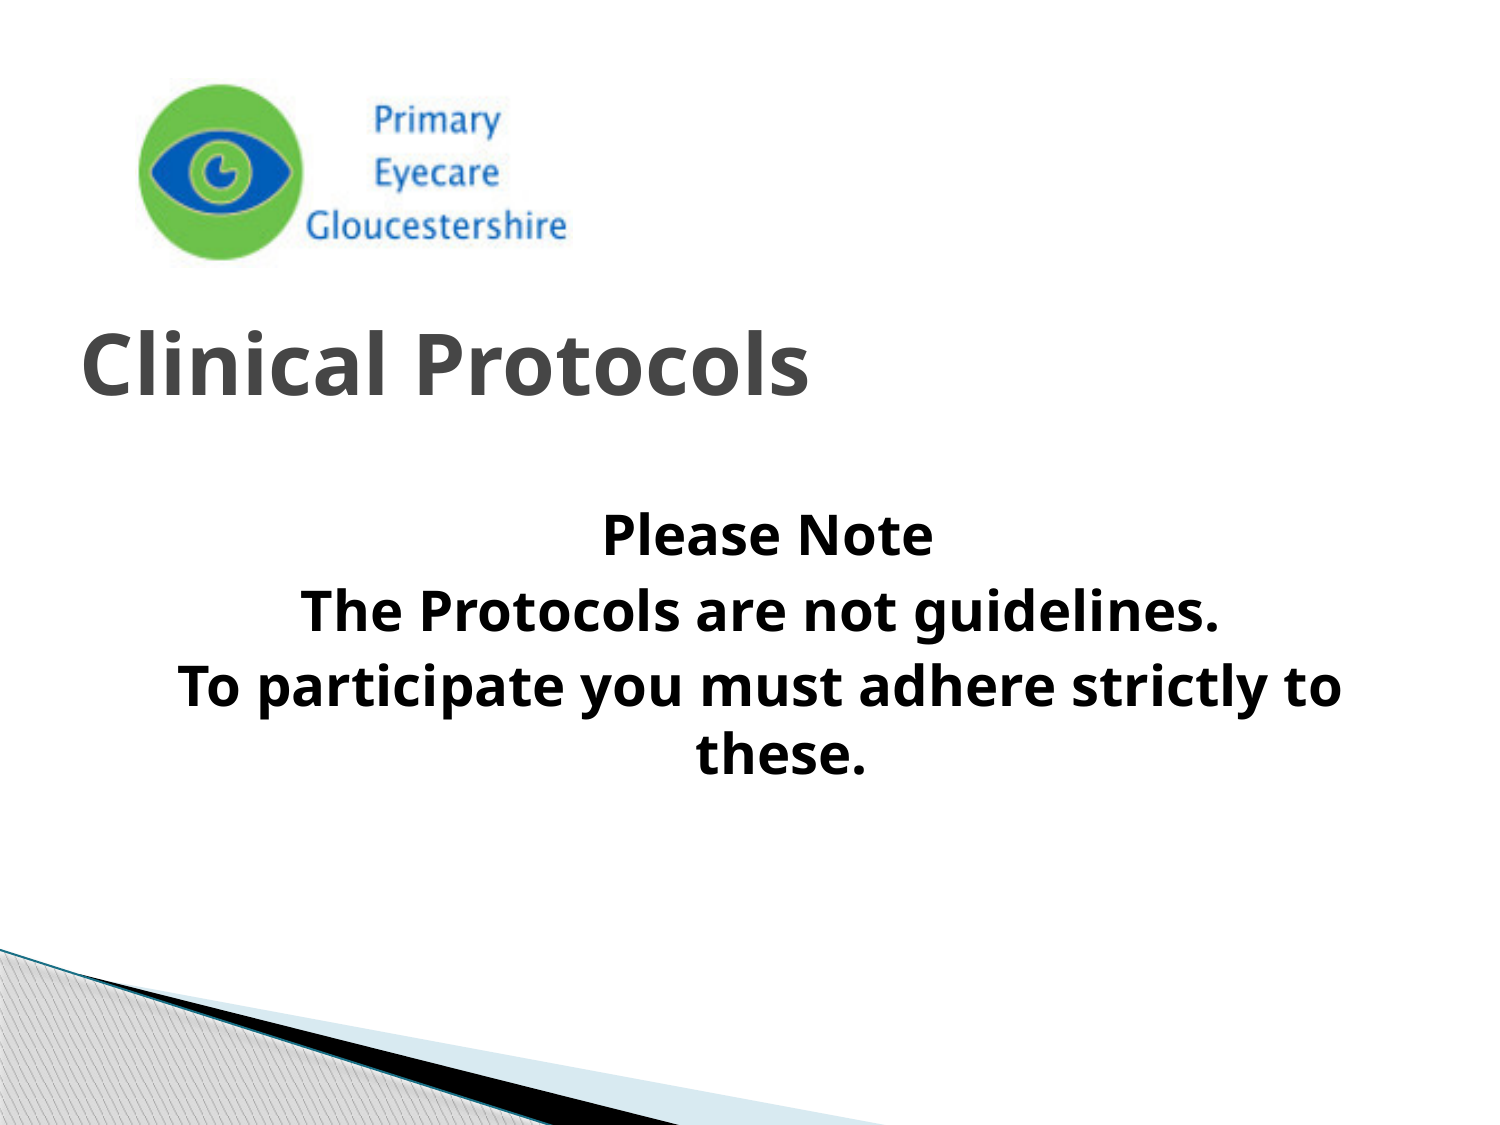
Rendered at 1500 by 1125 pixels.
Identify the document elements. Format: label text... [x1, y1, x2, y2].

list Please Note The Protocols are not guidelines. To participate you must adhere strictly to these. [76, 491, 1427, 1016]
picture [135, 77, 574, 268]
title Clinical Protocols [64, 267, 1415, 455]
